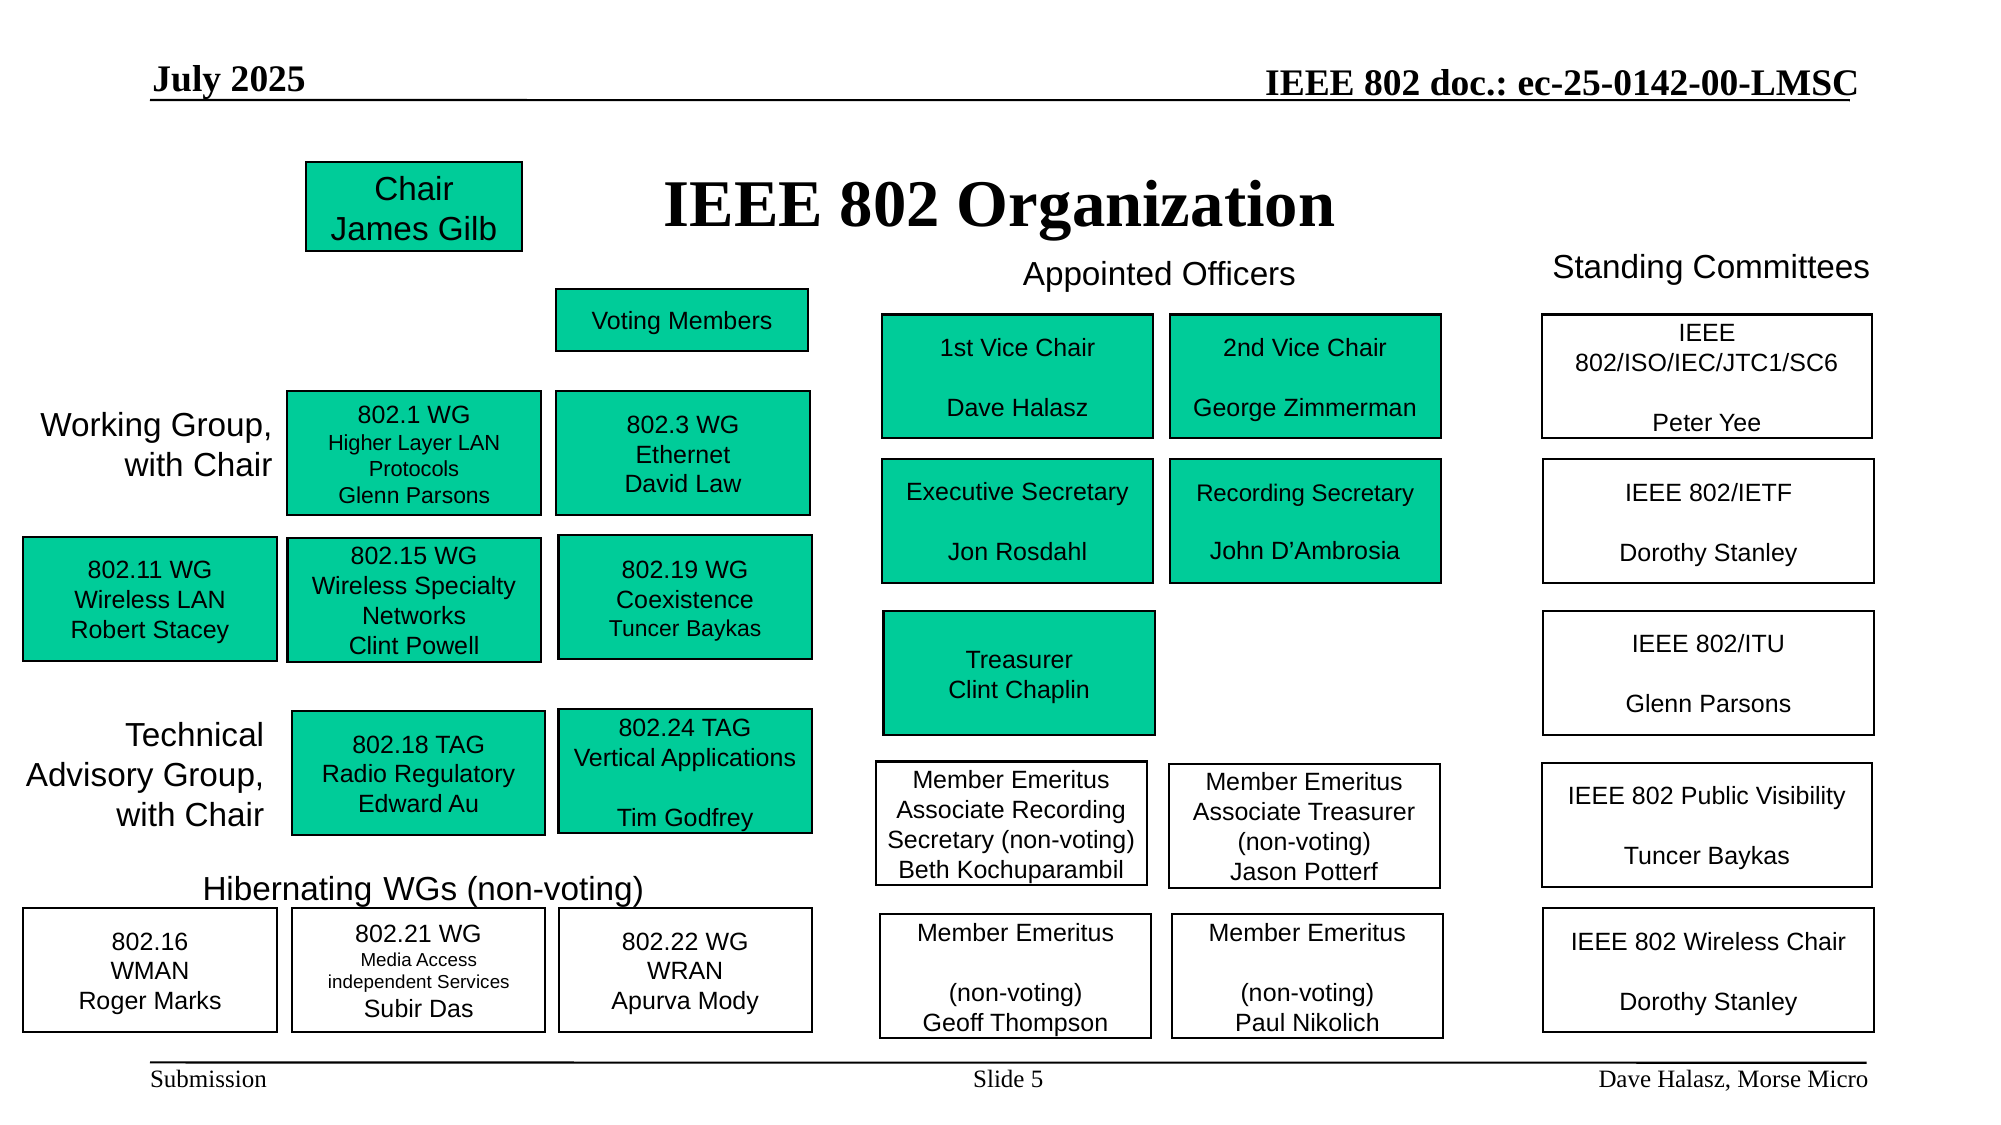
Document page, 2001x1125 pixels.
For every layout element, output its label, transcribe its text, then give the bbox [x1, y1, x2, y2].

text_box Member Emeritus Associate Treasurer (non-voting) Jason Potterf [1168, 763, 1440, 888]
text_box Executive Secretary Jon Rosdahl [881, 458, 1154, 583]
text_box 802.15 WG Wireless Specialty Networks Clint Powell [287, 537, 541, 662]
text_box 802.21 WG Media Access independent Services Subir Das [292, 907, 546, 1032]
text_box 1st Vice Chair Dave Halasz [881, 314, 1154, 439]
text_box Chair James Gilb [306, 162, 523, 252]
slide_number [152, 54, 563, 100]
text_box Hibernating WGs (non-voting) [287, 855, 560, 919]
text_box Member Emeritus (non-voting) Geoff Thompson [880, 914, 1152, 1039]
text_box 802.16 WMAN Roger Marks [23, 907, 277, 1032]
text_box 802.11 WG Wireless LAN Robert Stacey [23, 536, 277, 661]
text_box Standing Committees [1537, 237, 1867, 292]
text_box Treasurer Clint Chaplin [883, 611, 1156, 736]
text_box 802.22 WG WRAN Apurva Mody [558, 907, 812, 1032]
text_box 2nd Vice Chair George Zimmerman [1169, 314, 1441, 439]
text_box Technical Advisory Group, with Chair [7, 705, 280, 841]
slide_number Slide 5 [950, 1061, 1067, 1123]
title IEEE 802 Organization [149, 112, 1850, 288]
text_box 802.1 WG Higher Layer LAN Protocols Glenn Parsons [287, 391, 542, 515]
text_box Recording Secretary John D’Ambrosia [1169, 458, 1441, 583]
text_box IEEE 802/ISO/IEC/JTC1/SC6 Peter Yee [1541, 314, 1873, 439]
text_box Working Group, with Chair [33, 395, 288, 466]
text_box Member Emeritus Associate Recording Secretary (non-voting) Beth Kochuparambil [875, 761, 1147, 886]
text_box IEEE 802/IETF Dorothy Stanley [1543, 459, 1874, 584]
text_box 802.24 TAG Vertical Applications Tim Godfrey [558, 709, 812, 834]
text_box IEEE 802/ITU Glenn Parsons [1543, 610, 1874, 735]
footer Dave Halasz, Morse Micro [1171, 1061, 1869, 1093]
text_box Member Emeritus (non-voting) Paul Nikolich [1171, 914, 1444, 1039]
text_box IEEE 802 Public Visibility Tuncer Baykas [1541, 762, 1873, 887]
text_box 802.18 TAG Radio Regulatory Edward Au [292, 711, 546, 835]
text_box Voting Members [556, 288, 808, 351]
text_box 802.19 WG Coexistence Tuncer Baykas [558, 535, 812, 659]
text_box IEEE 802 Wireless Chair Dorothy Stanley [1543, 908, 1874, 1033]
text_box 802.3 WG Ethernet David Law [556, 391, 811, 515]
text_box Appointed Officers [1008, 244, 1338, 300]
